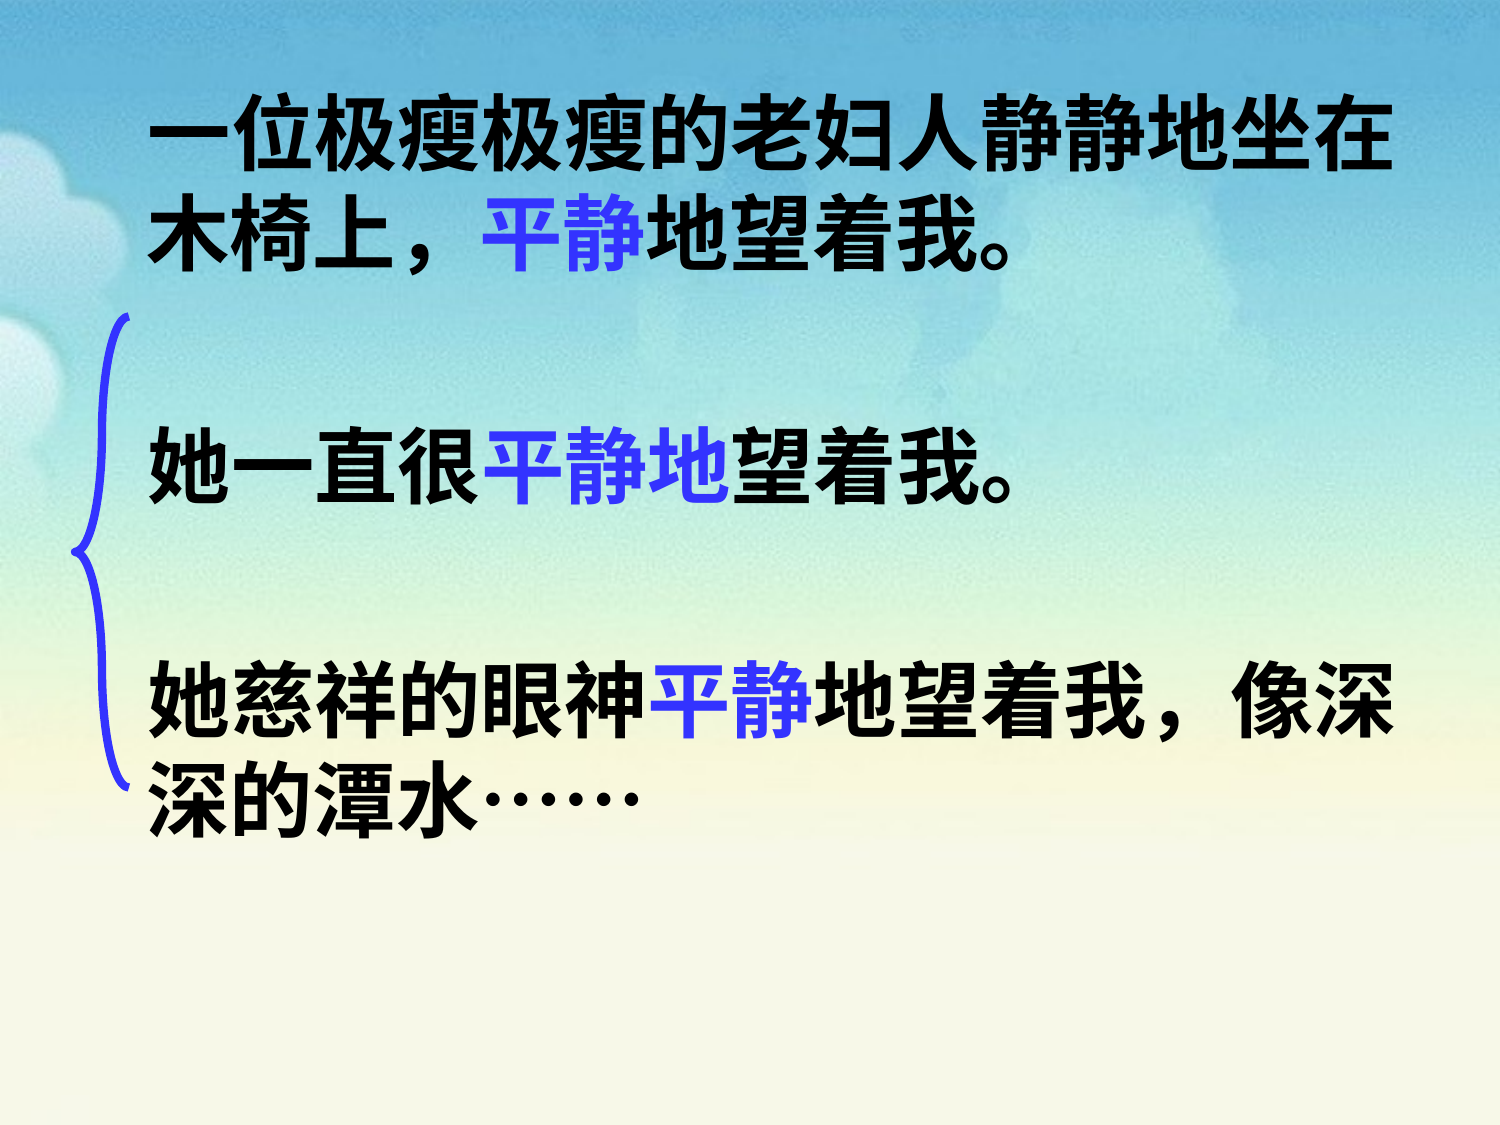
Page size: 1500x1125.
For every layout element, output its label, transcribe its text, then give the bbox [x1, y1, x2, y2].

text_box [75, 316, 129, 788]
list 一位极瘦极瘦的老妇人静静地坐在木椅上，平静地望着我。 她一直很平静地望着我。 她慈祥的眼神平静地望着我，像深深的潭水…… [74, 73, 1426, 817]
picture [0, 0, 1500, 1125]
